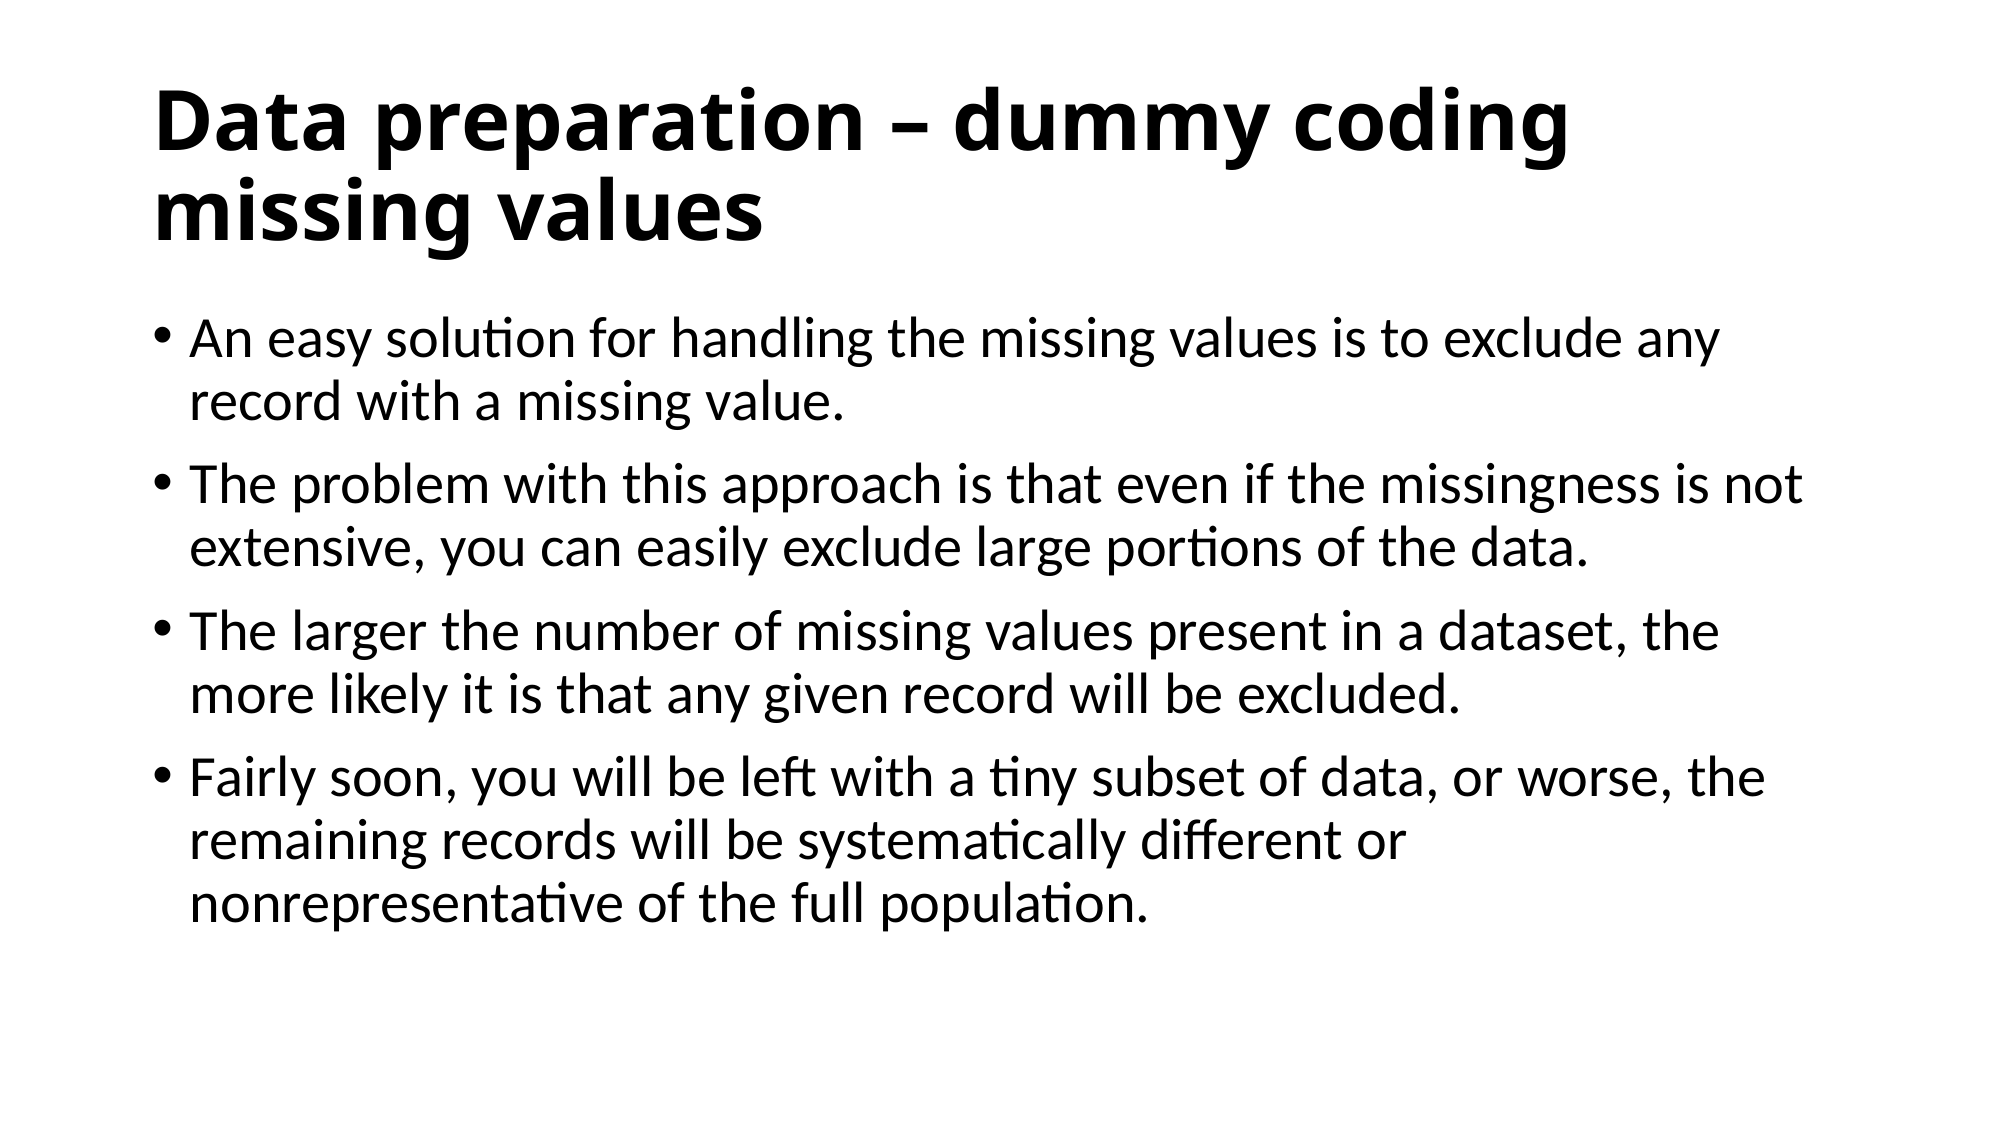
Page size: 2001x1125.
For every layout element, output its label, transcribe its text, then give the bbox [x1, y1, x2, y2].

list An easy solution for handling the missing values is to exclude any record with a missing value. The problem with this approach is that even if the missingness is not extensive, you can easily exclude large portions of the data. The larger the number of missing values present in a dataset, the more likely it is that any given record will be excluded. Fairly soon, you will be left with a tiny subset of data, or worse, the remaining records will be systematically different or nonrepresentative of the full population. [137, 299, 1863, 1014]
title Data preparation – dummy coding missing values [137, 59, 1863, 278]
